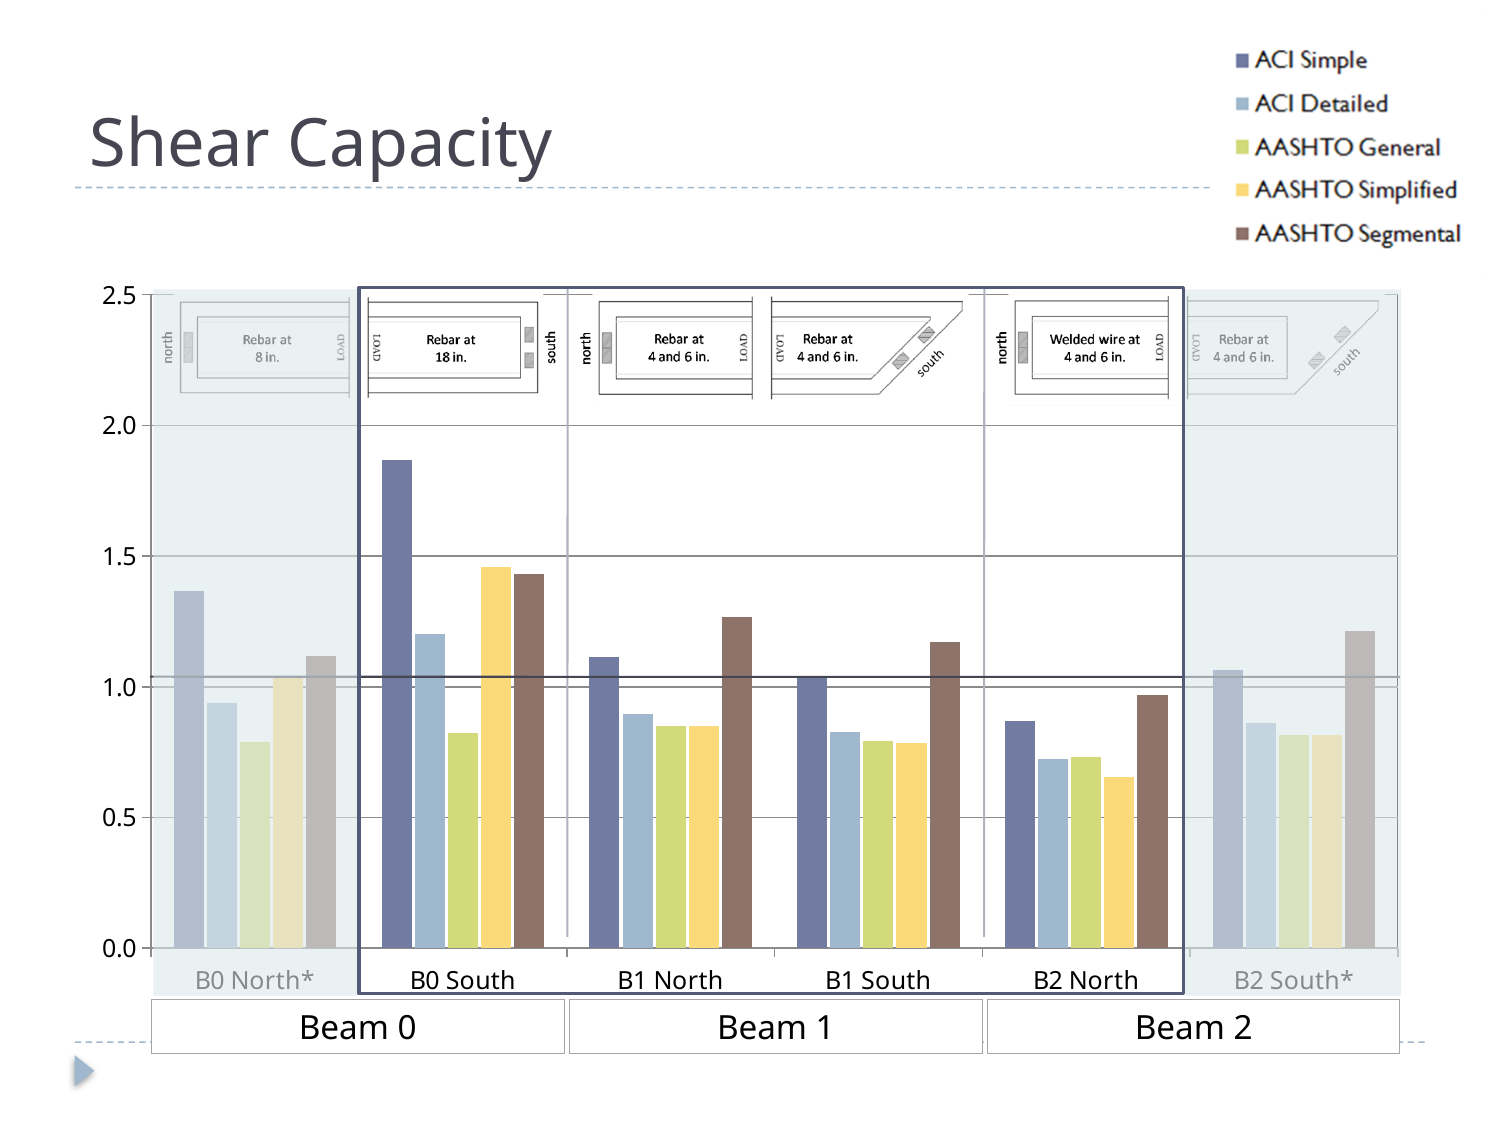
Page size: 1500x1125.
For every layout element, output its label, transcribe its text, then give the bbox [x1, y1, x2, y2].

text_box Beam 2 [987, 1026, 1400, 1054]
picture [571, 292, 980, 414]
picture [987, 292, 1396, 412]
text_box Beam 1 [569, 1026, 983, 1054]
title Shear Capacity [75, 24, 1204, 188]
picture [153, 290, 562, 402]
chart [74, 262, 1426, 1013]
picture [1210, 12, 1488, 277]
text_box Beam 0 [151, 1026, 565, 1054]
